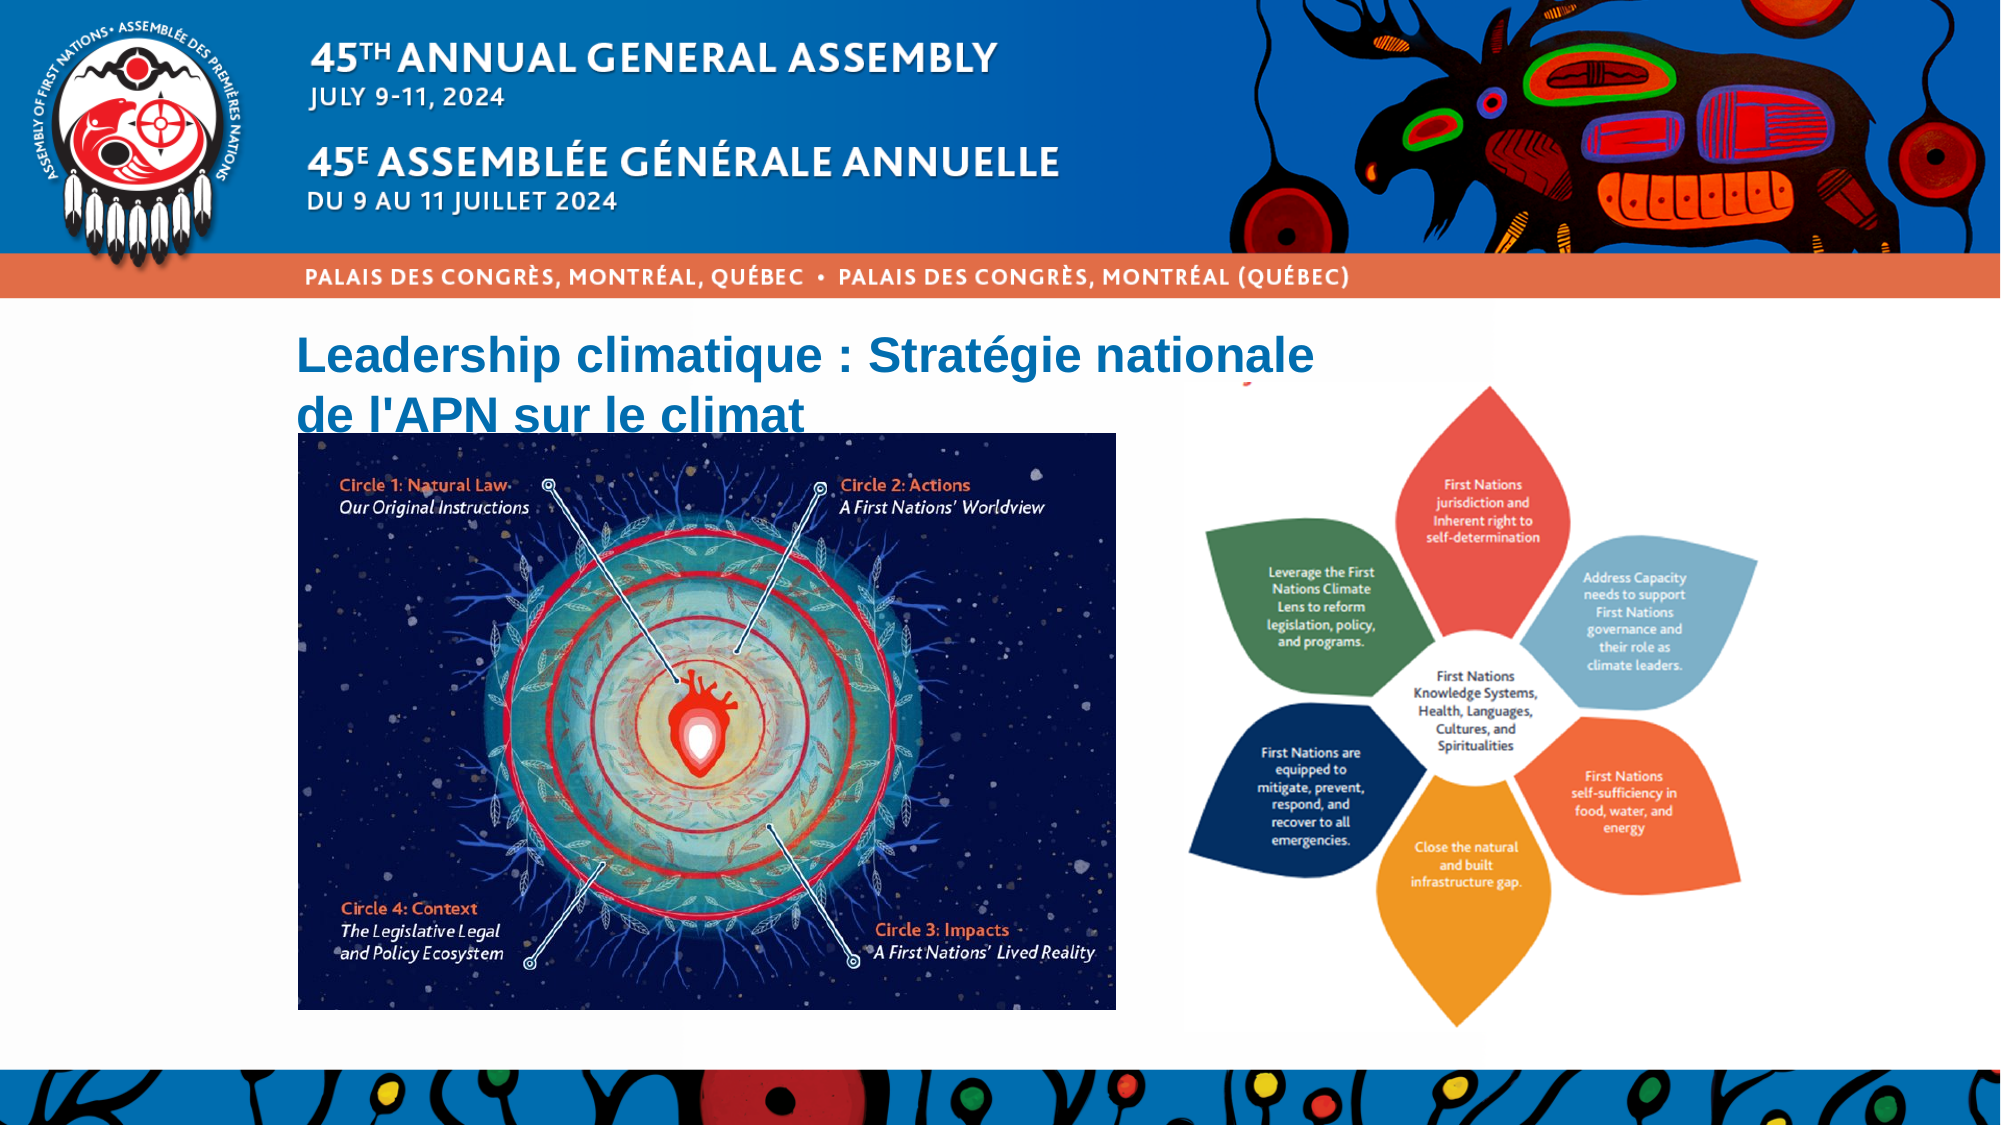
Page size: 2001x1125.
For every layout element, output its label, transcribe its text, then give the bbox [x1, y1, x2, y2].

picture [0, 0, 2001, 1125]
title Leadership climatique : Stratégie nationale de l'APN sur le climat [281, 260, 1355, 505]
